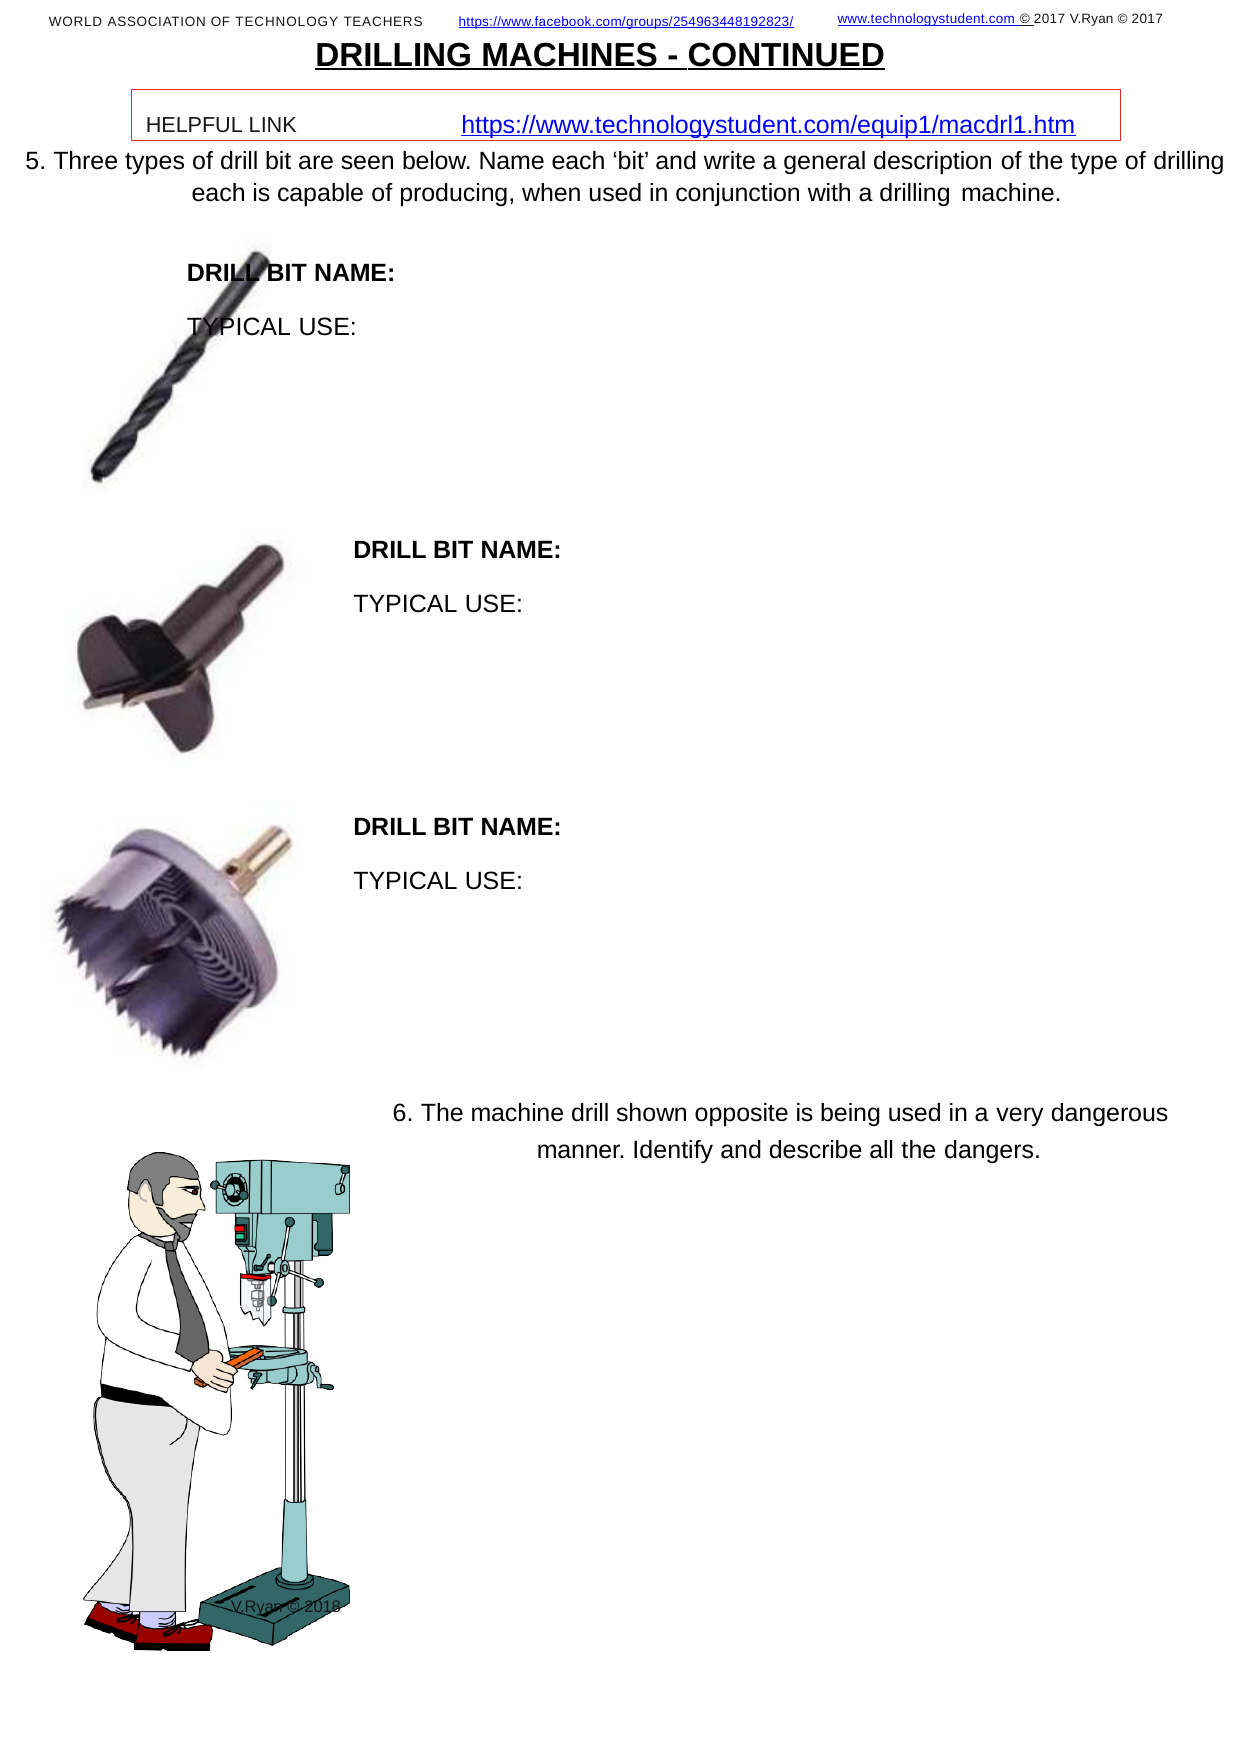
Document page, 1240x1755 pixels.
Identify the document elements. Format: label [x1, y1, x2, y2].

text_box [23, 7, 1233, 1652]
